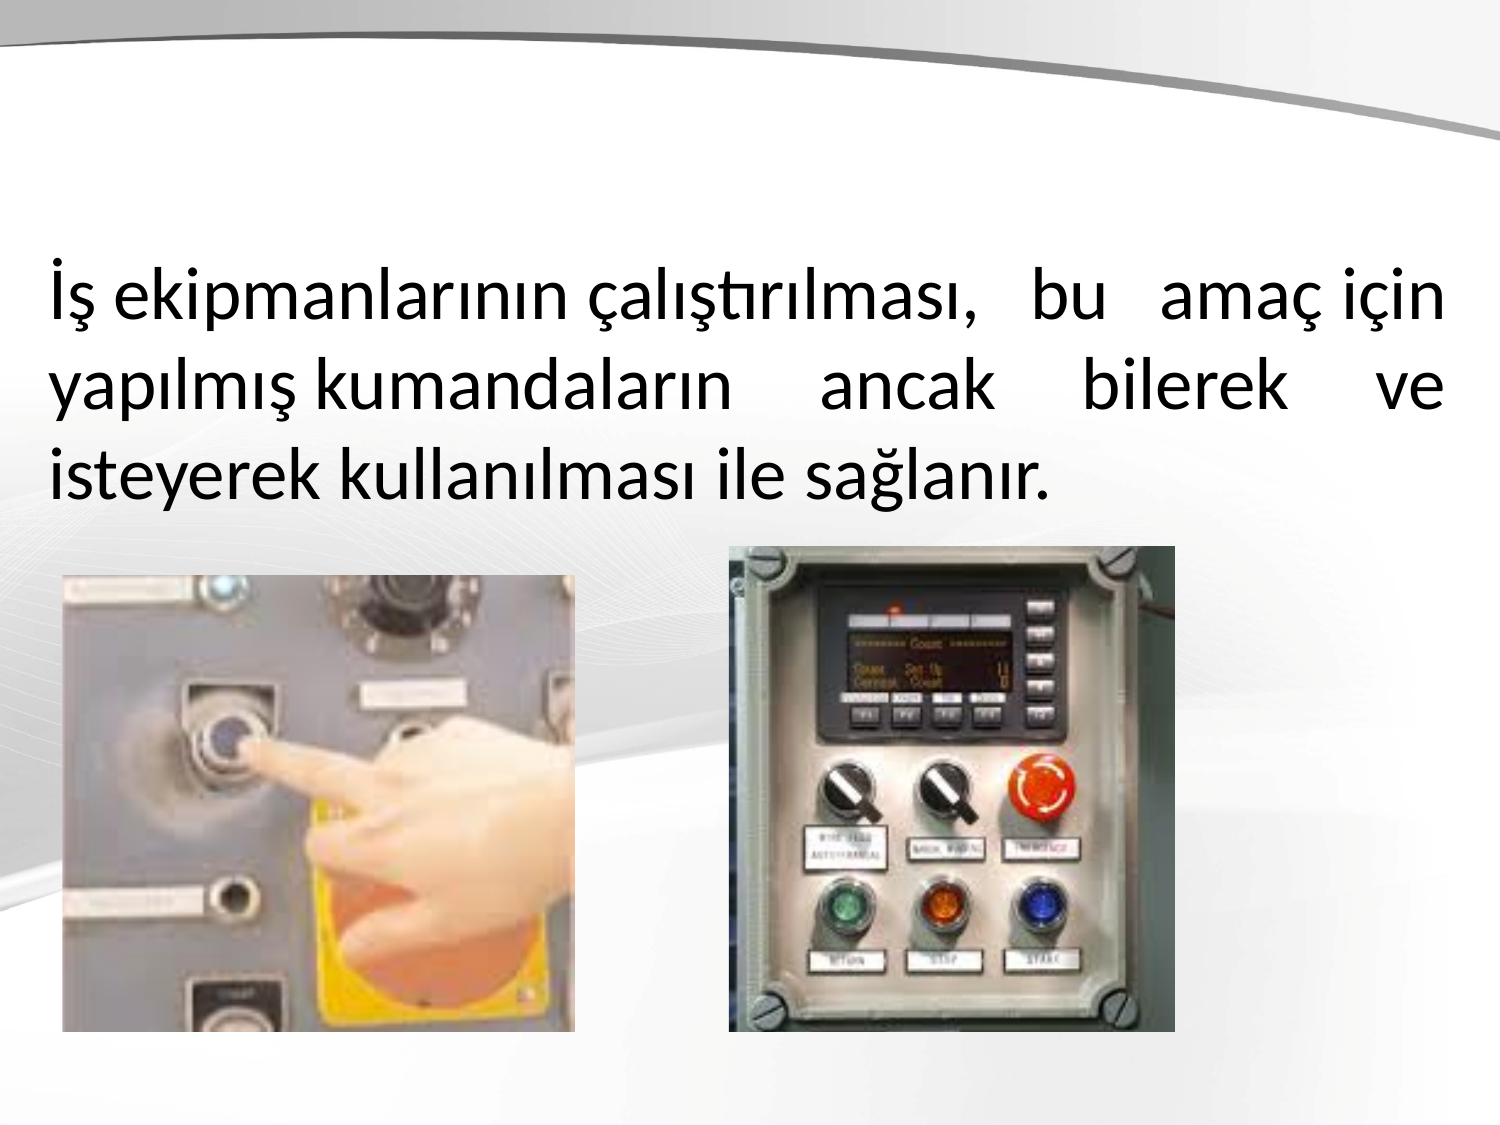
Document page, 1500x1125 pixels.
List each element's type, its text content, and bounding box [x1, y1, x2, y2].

list İş ekipmanlarının çalıştırılması, bu amaç için yapılmış kumandaların ancak bilerek ve isteyerek kullanılması ile sağlanır. [48, 243, 1448, 952]
picture [0, 0, 1500, 1125]
